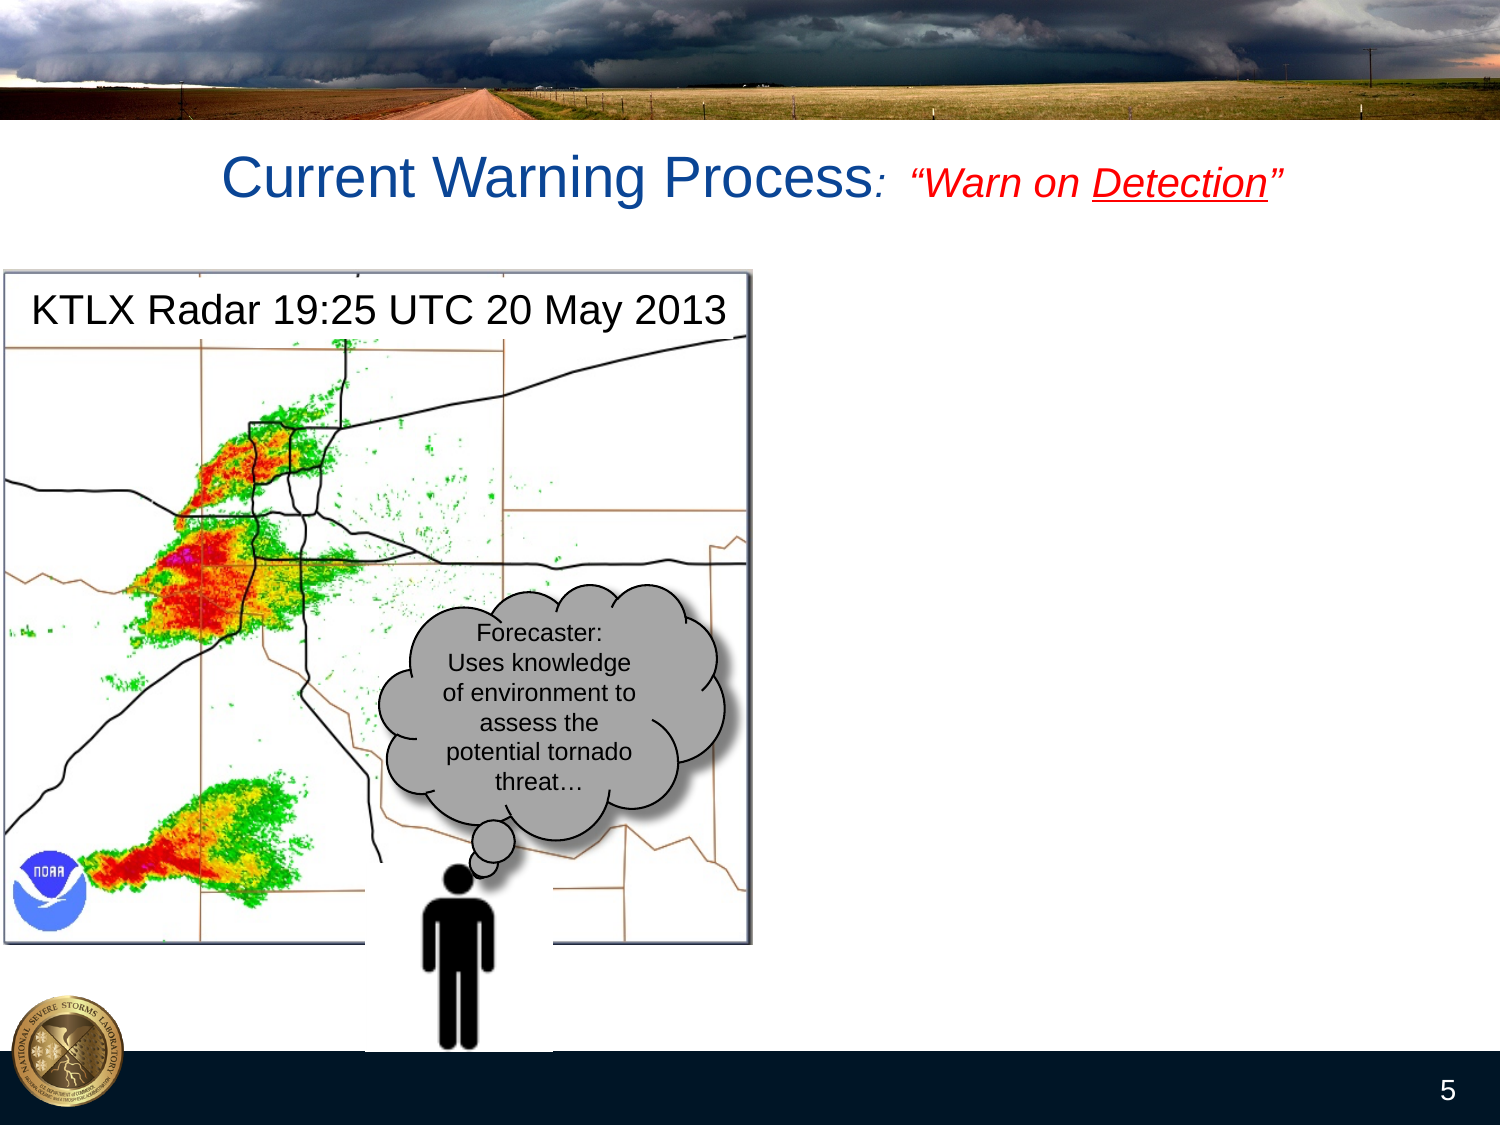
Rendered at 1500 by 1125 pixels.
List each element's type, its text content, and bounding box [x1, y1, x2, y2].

picture [3, 268, 754, 1053]
picture [11, 995, 124, 1107]
text_box Current Warning Process: “Warn on Detection” [30, 131, 1474, 217]
slide_number 5 [1121, 1058, 1472, 1119]
picture [0, 0, 1500, 120]
